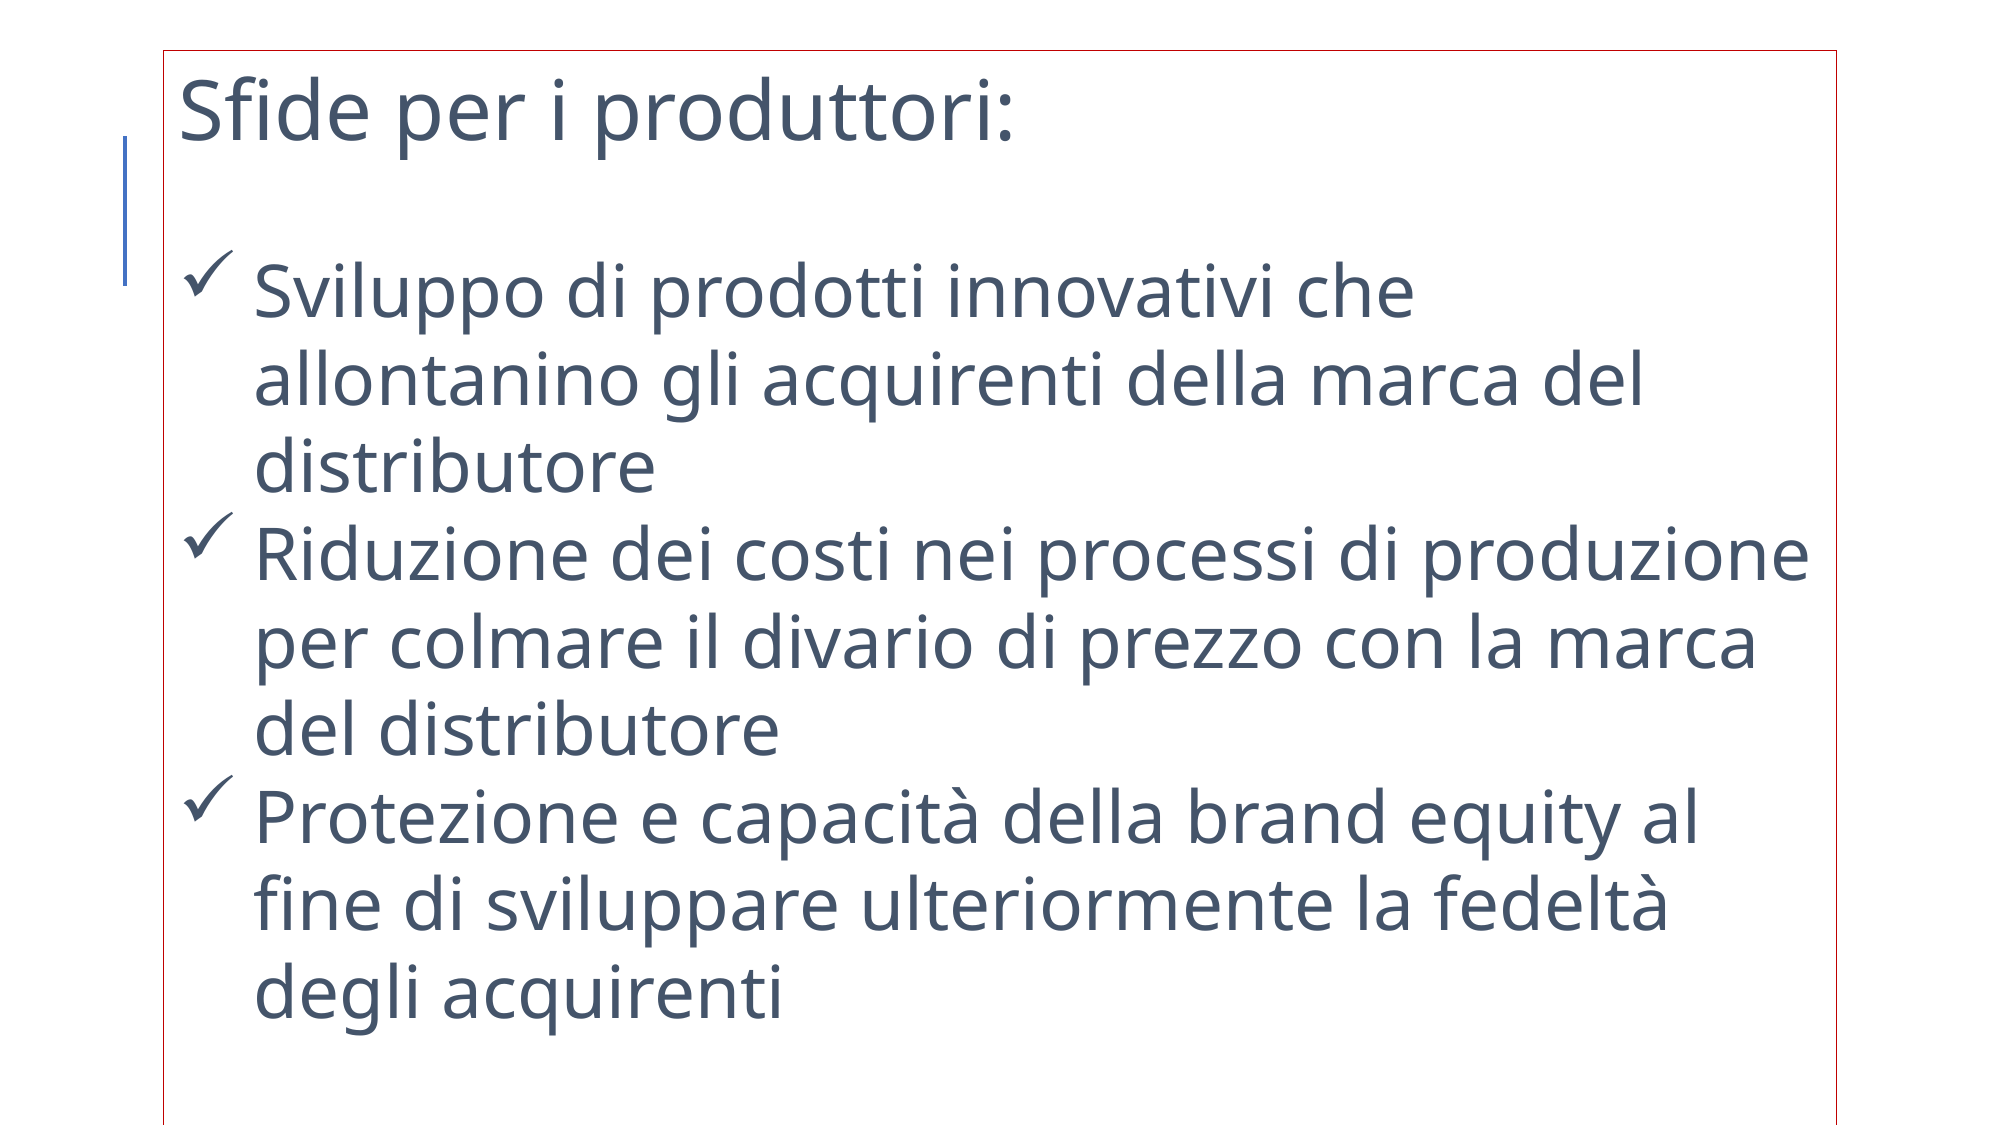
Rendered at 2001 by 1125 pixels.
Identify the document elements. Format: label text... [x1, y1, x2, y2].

text_box Sfide per i produttori: Sviluppo di prodotti innovativi che allontanino gli acquirenti della marca del distributore Riduzione dei costi nei processi di produzione per colmare il divario di prezzo con la marca del distributore Protezione e capacità della brand equity al fine di sviluppare ulteriormente la fedeltà degli acquirenti [163, 50, 1837, 1125]
